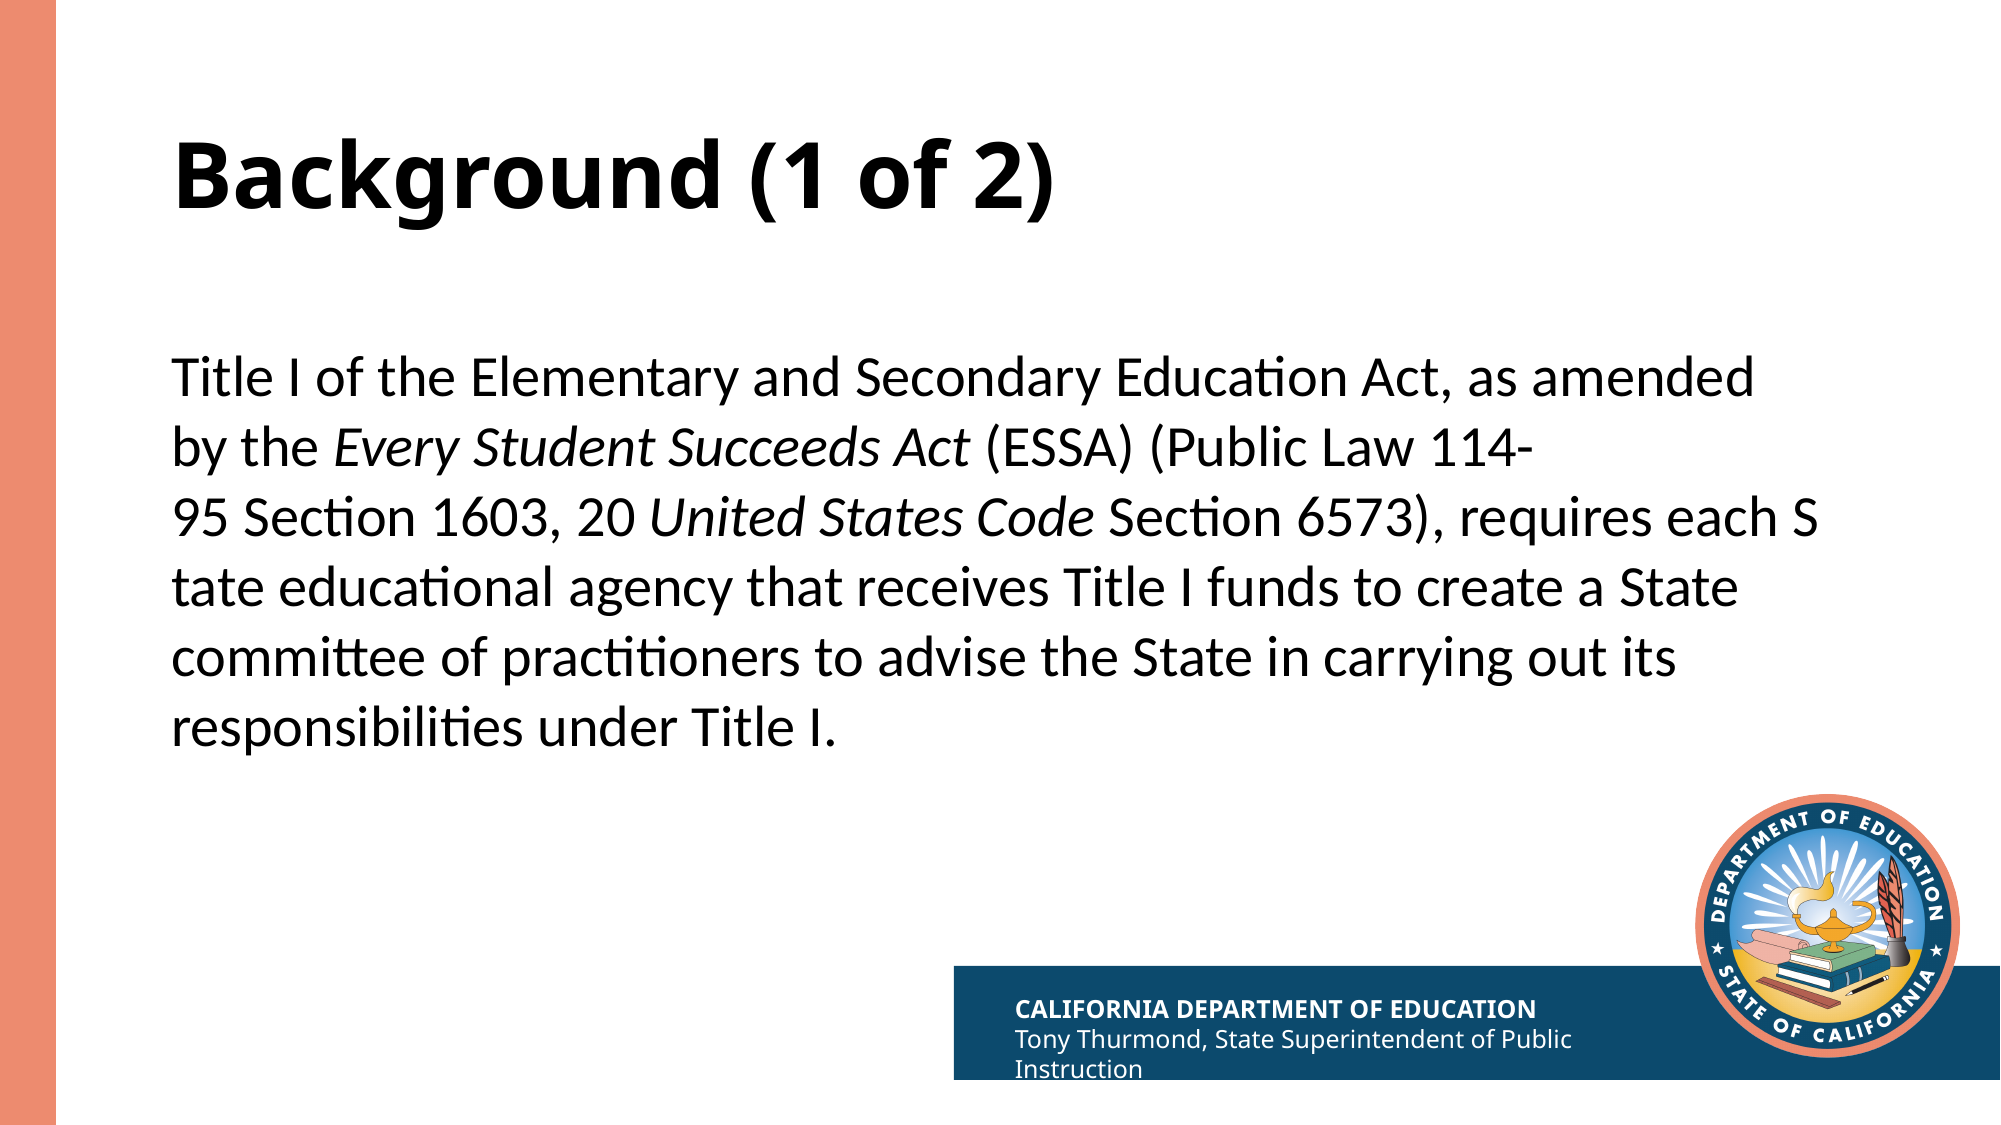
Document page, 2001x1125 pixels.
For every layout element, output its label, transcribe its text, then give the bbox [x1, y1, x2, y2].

text_box [1702, 965, 2000, 1081]
text_box [0, 0, 57, 1125]
text_box CALIFORNIA DEPARTMENT OF EDUCATION Tony Thurmond, State Superintendent of Public Instruction [999, 986, 1702, 1091]
title Background (1 of 2) [156, 84, 1657, 273]
text_box [953, 965, 1693, 1081]
list Title I of the Elementary and Secondary Education Act, as amended by the Every Student Succeeds Act (ESSA) (Public Law 114-95 Section 1603, 20 United States Code Section 6573), requires each State educational agency that receives Title I funds to create a State committee of practitioners to advise the State in carrying out its responsibilities under Title I. [156, 330, 1838, 825]
picture [1693, 790, 1963, 1062]
